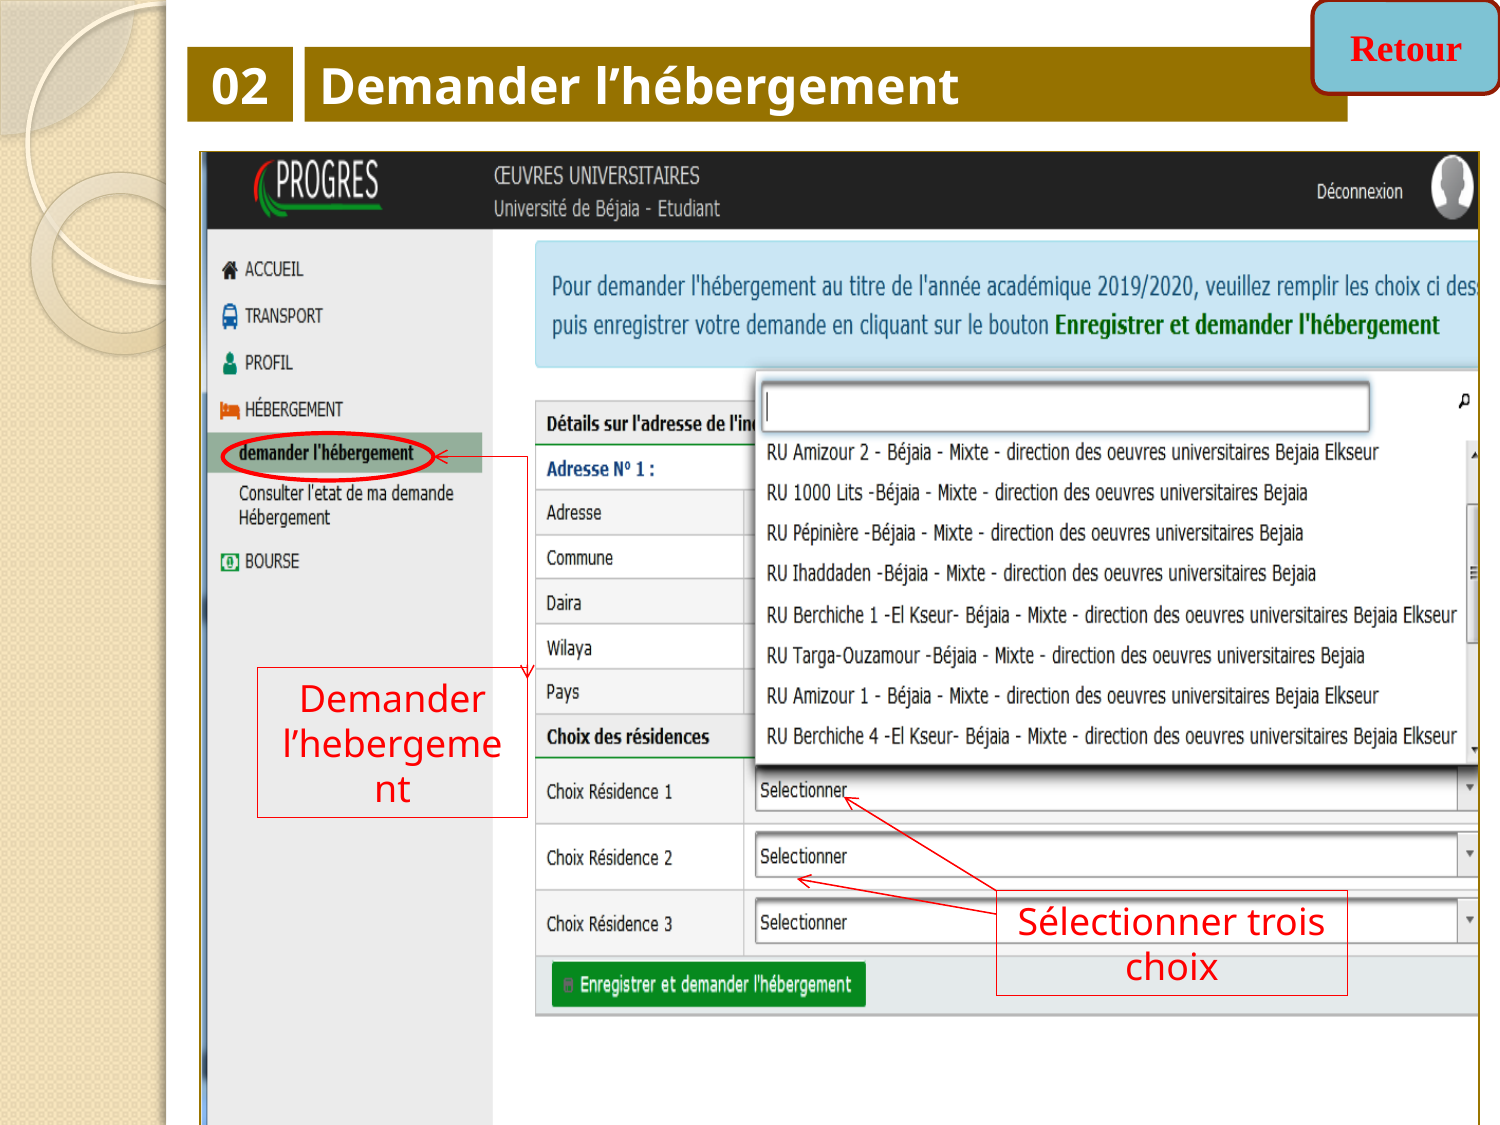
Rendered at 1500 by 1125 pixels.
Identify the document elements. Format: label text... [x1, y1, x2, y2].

text_box Demander l’hébergement [304, 46, 1348, 122]
text_box 02 [187, 46, 293, 122]
picture [200, 152, 1479, 1125]
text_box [843, 796, 997, 877]
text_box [433, 456, 528, 680]
text_box Retour [1310, 0, 1500, 96]
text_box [796, 878, 997, 915]
